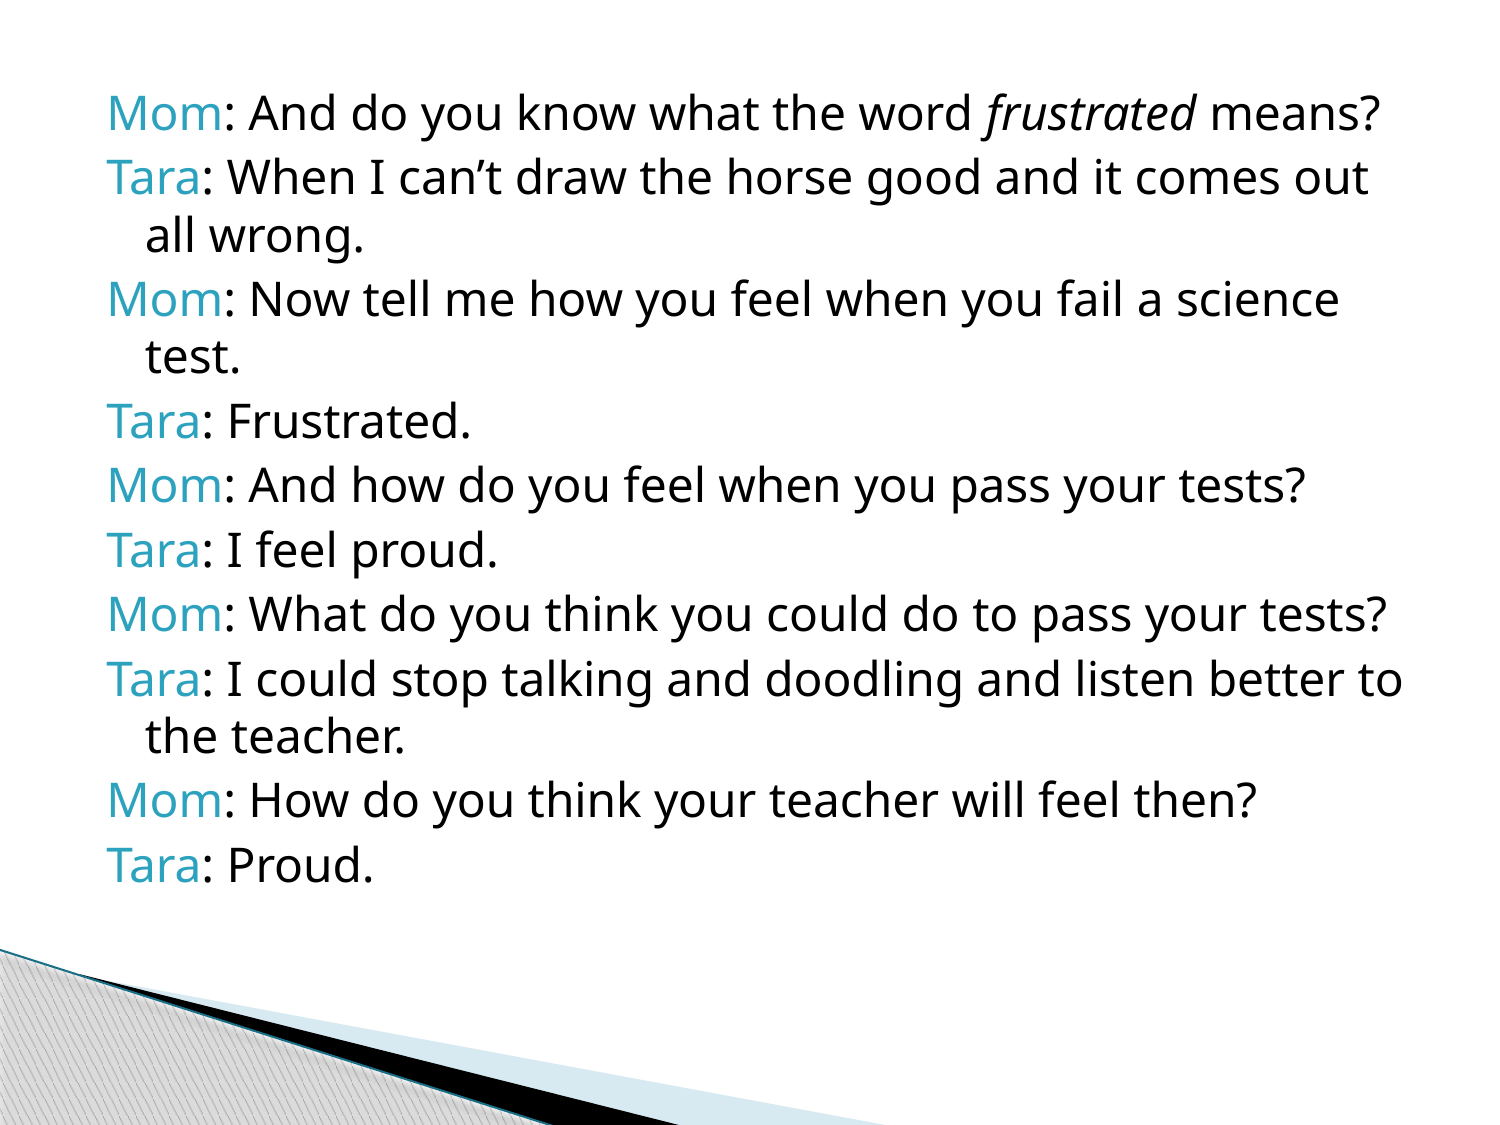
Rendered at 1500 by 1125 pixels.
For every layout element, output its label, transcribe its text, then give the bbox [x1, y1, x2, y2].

list Mom: And do you know what the word frustrated means? Tara: When I can’t draw the horse good and it comes out all wrong. Mom: Now tell me how you feel when you fail a science test. Tara: Frustrated. Mom: And how do you feel when you pass your tests? Tara: I feel proud. Mom: What do you think you could do to pass your tests? Tara: I could stop talking and doodling and listen better to the teacher. Mom: How do you think your teacher will feel then? Tara: Proud. [75, 75, 1425, 986]
